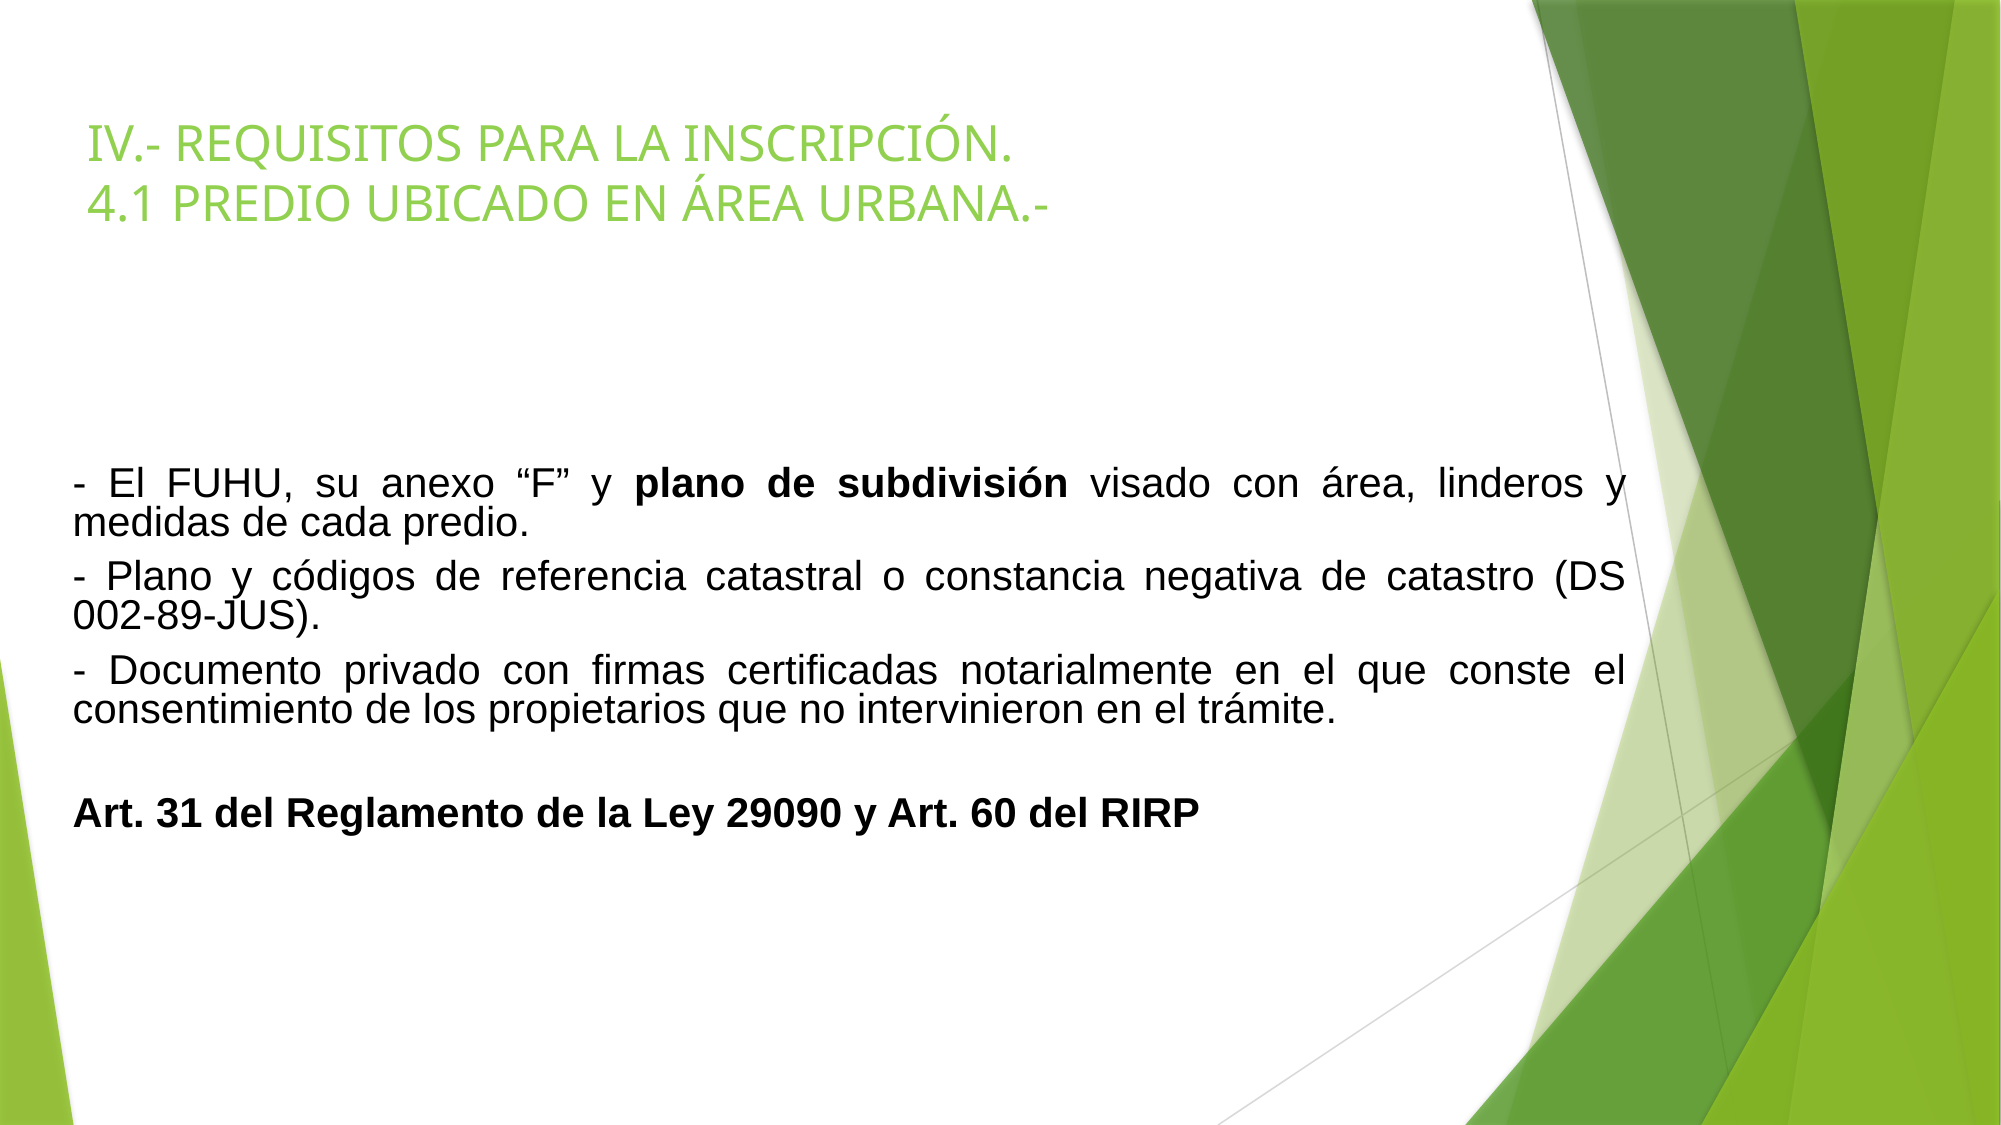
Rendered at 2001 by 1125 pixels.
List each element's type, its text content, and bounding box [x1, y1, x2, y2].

text_box IV.- REQUISITOS PARA LA INSCRIPCIÓN. 4.1 PREDIO UBICADO EN ÁREA URBANA.- [72, 104, 1522, 239]
list - El FUHU, su anexo “F” y plano de subdivisión visado con área, linderos y medidas de cada predio. - Plano y códigos de referencia catastral o constancia negativa de catastro (DS 002-89-JUS). - Documento privado con firmas certificadas notarialmente en el que conste el consentimiento de los propietarios que no intervinieron en el trámite. Art. 31 del Reglamento de la Ley 29090 y Art. 60 del RIRP [72, 465, 1627, 1104]
